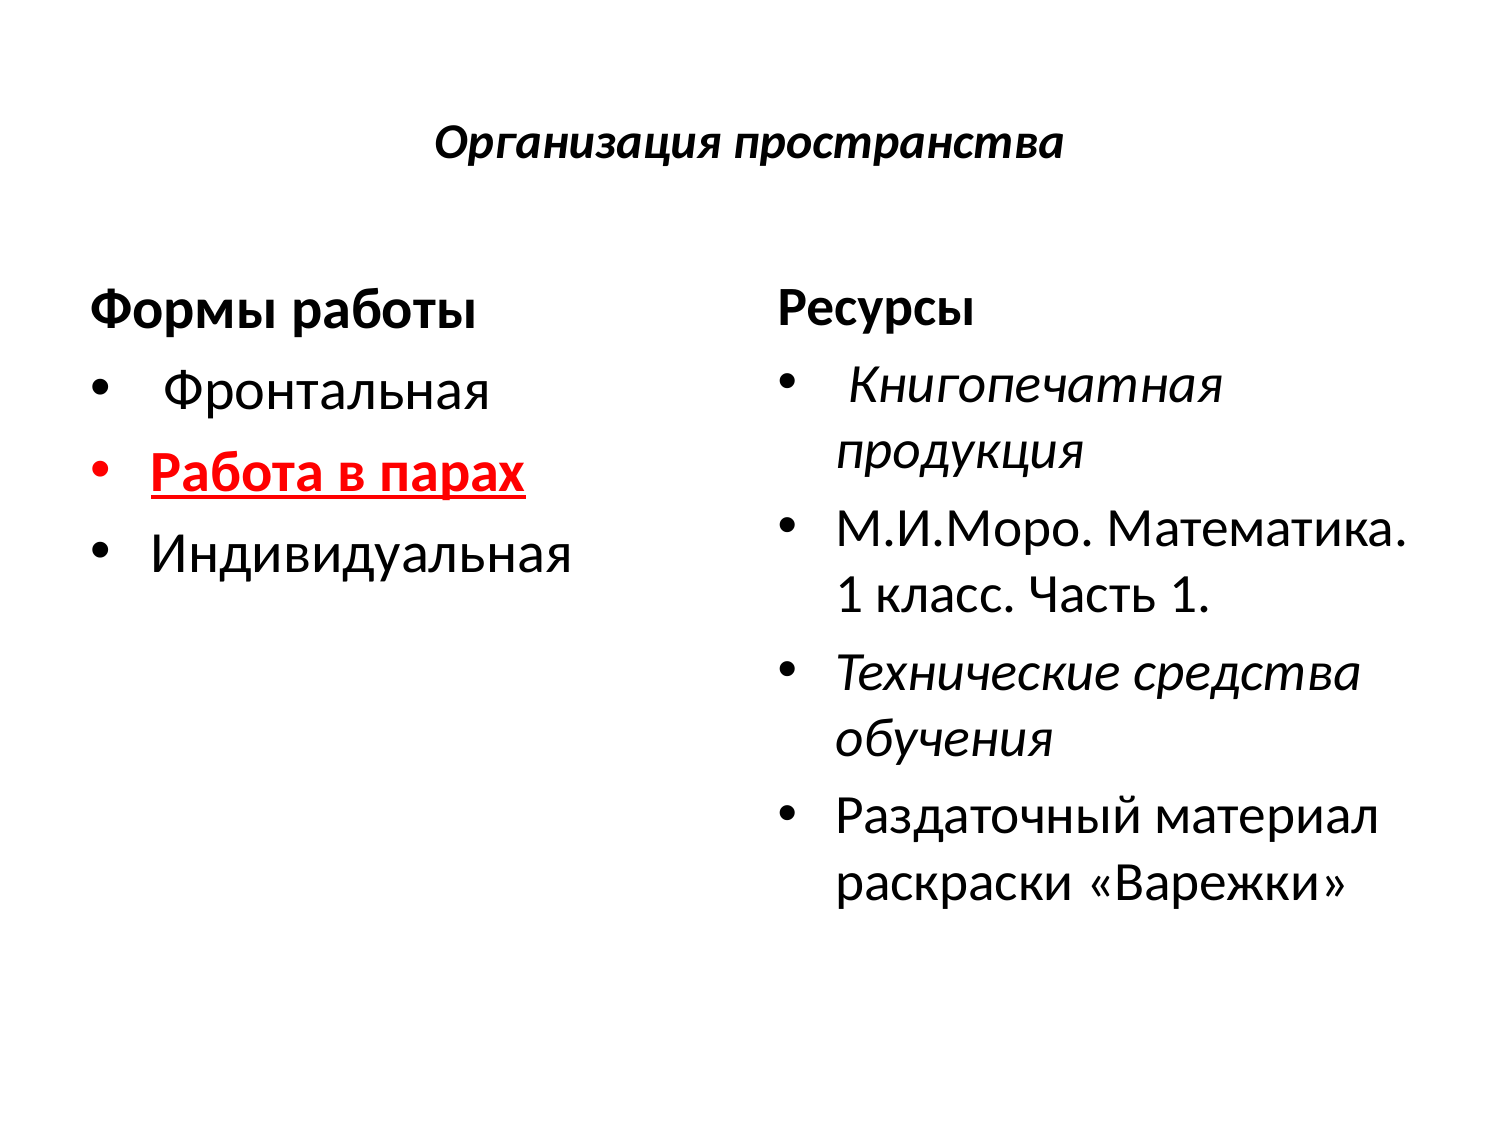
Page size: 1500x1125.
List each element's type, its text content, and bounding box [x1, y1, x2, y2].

list Формы работы Фронтальная Работа в парах Индивидуальная [75, 262, 738, 1005]
list Ресурсы Книгопечатная продукция М.И.Моро. Математика. 1 класс. Часть 1. Технические средства обучения Раздаточный материал раскраски «Варежки» [762, 262, 1425, 1005]
title Организация пространства [75, 45, 1425, 233]
